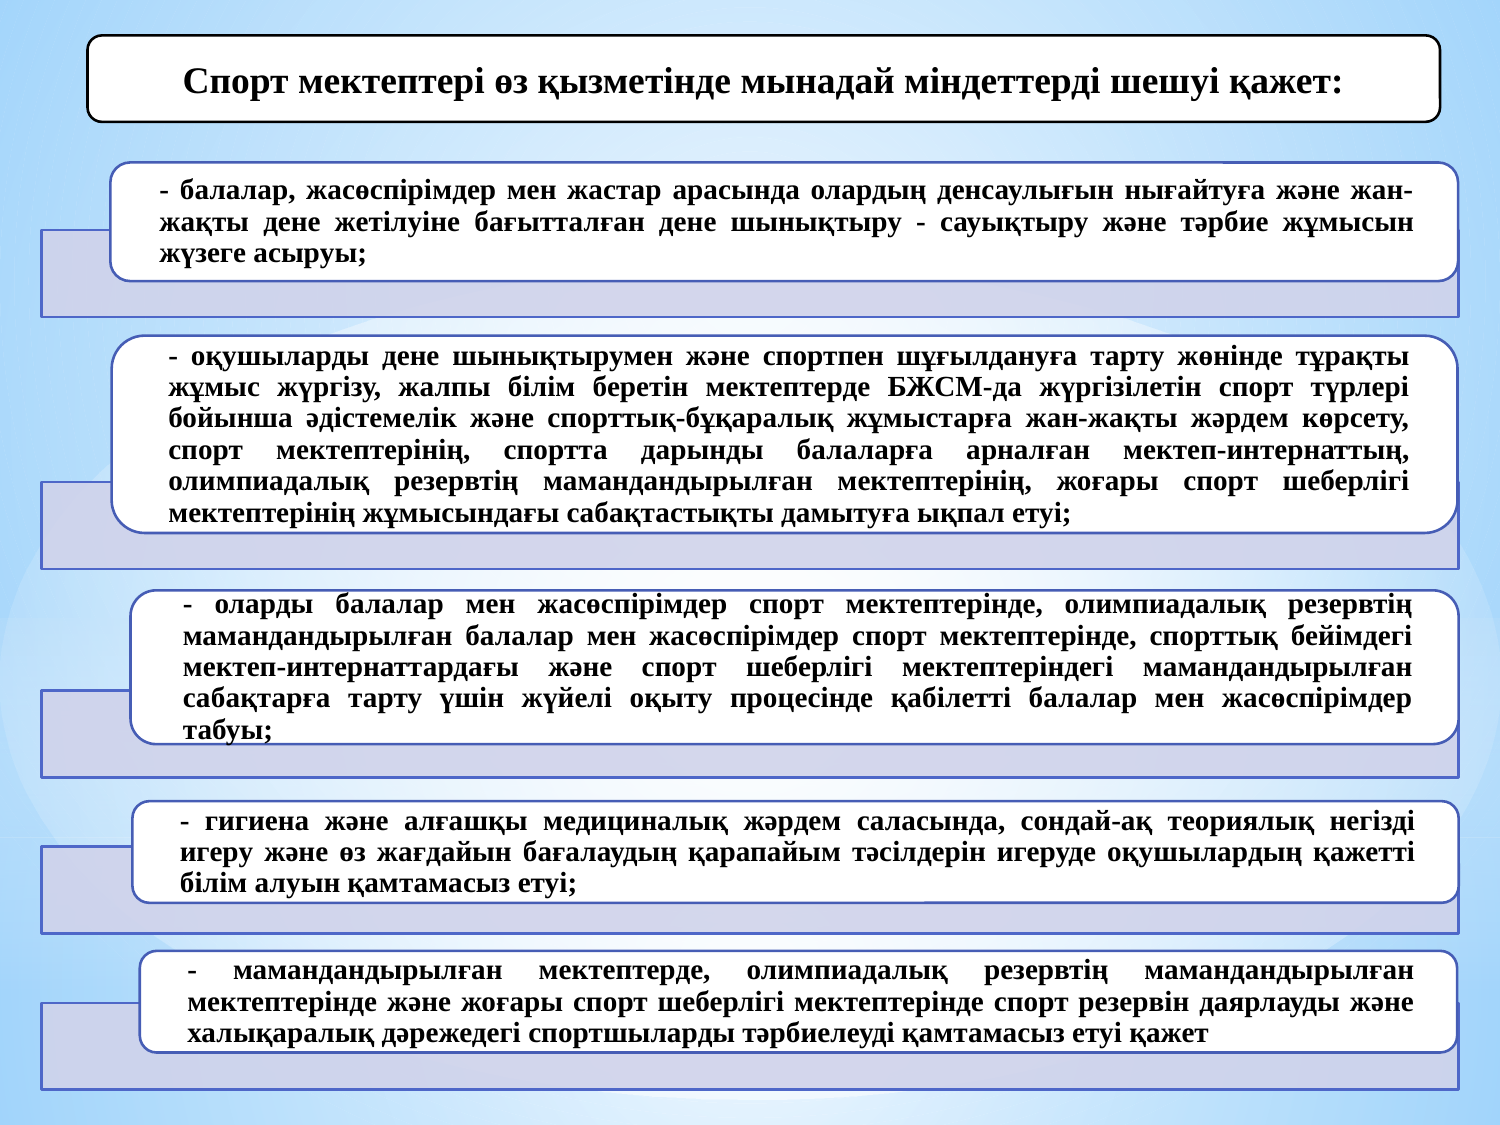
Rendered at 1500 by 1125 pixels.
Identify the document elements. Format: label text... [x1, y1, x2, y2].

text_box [41, 146, 1459, 1107]
text_box Спорт мектептері өз қызметінде мынадай міндеттерді шешуі қажет: [86, 34, 1442, 124]
